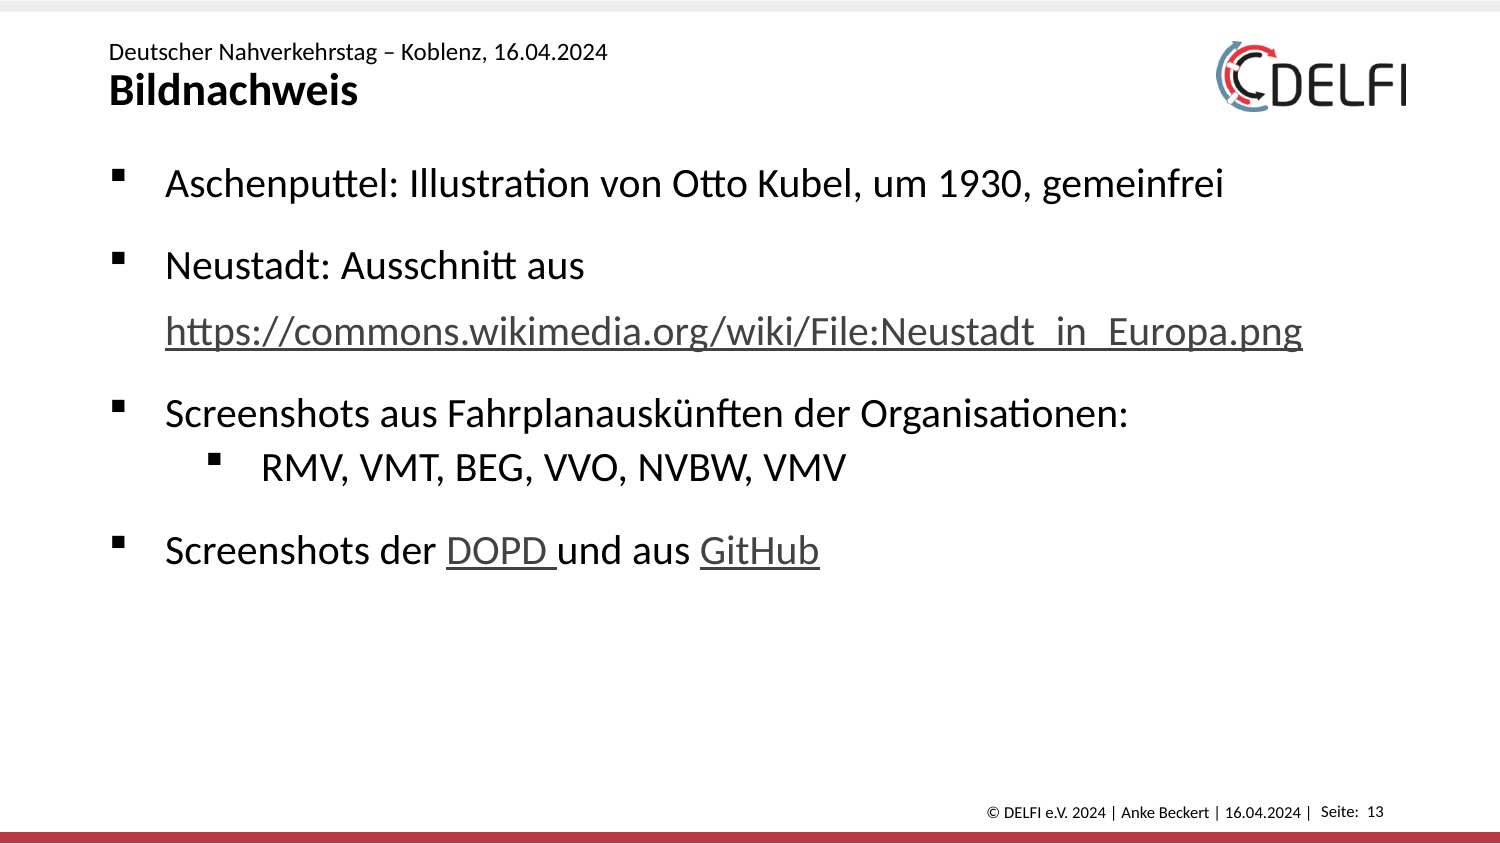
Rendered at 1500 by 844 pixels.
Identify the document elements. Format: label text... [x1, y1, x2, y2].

title Bildnachweis [96, 64, 1214, 117]
slide_number Seite: 13 [1321, 790, 1421, 821]
list Deutscher Nahverkehrstag – Koblenz, 16.04.2024 [96, 31, 1190, 60]
text_box Aschenputtel: Illustration von Otto Kubel, um 1930, gemeinfrei Neustadt: Ausschnitt aus https://commons.wikimedia.org/wiki/File:Neustadt_in_Europa.png Screenshots aus Fahrplanauskünften der Organisationen: RMV, VMT, BEG, VVO, NVBW, VMV Screenshots der DOPD und aus GitHub [96, 134, 1439, 710]
picture [1216, 41, 1406, 112]
footer © DELFI e.V. 2024 | Anke Beckert | 16.04.2024 | [714, 790, 1314, 822]
